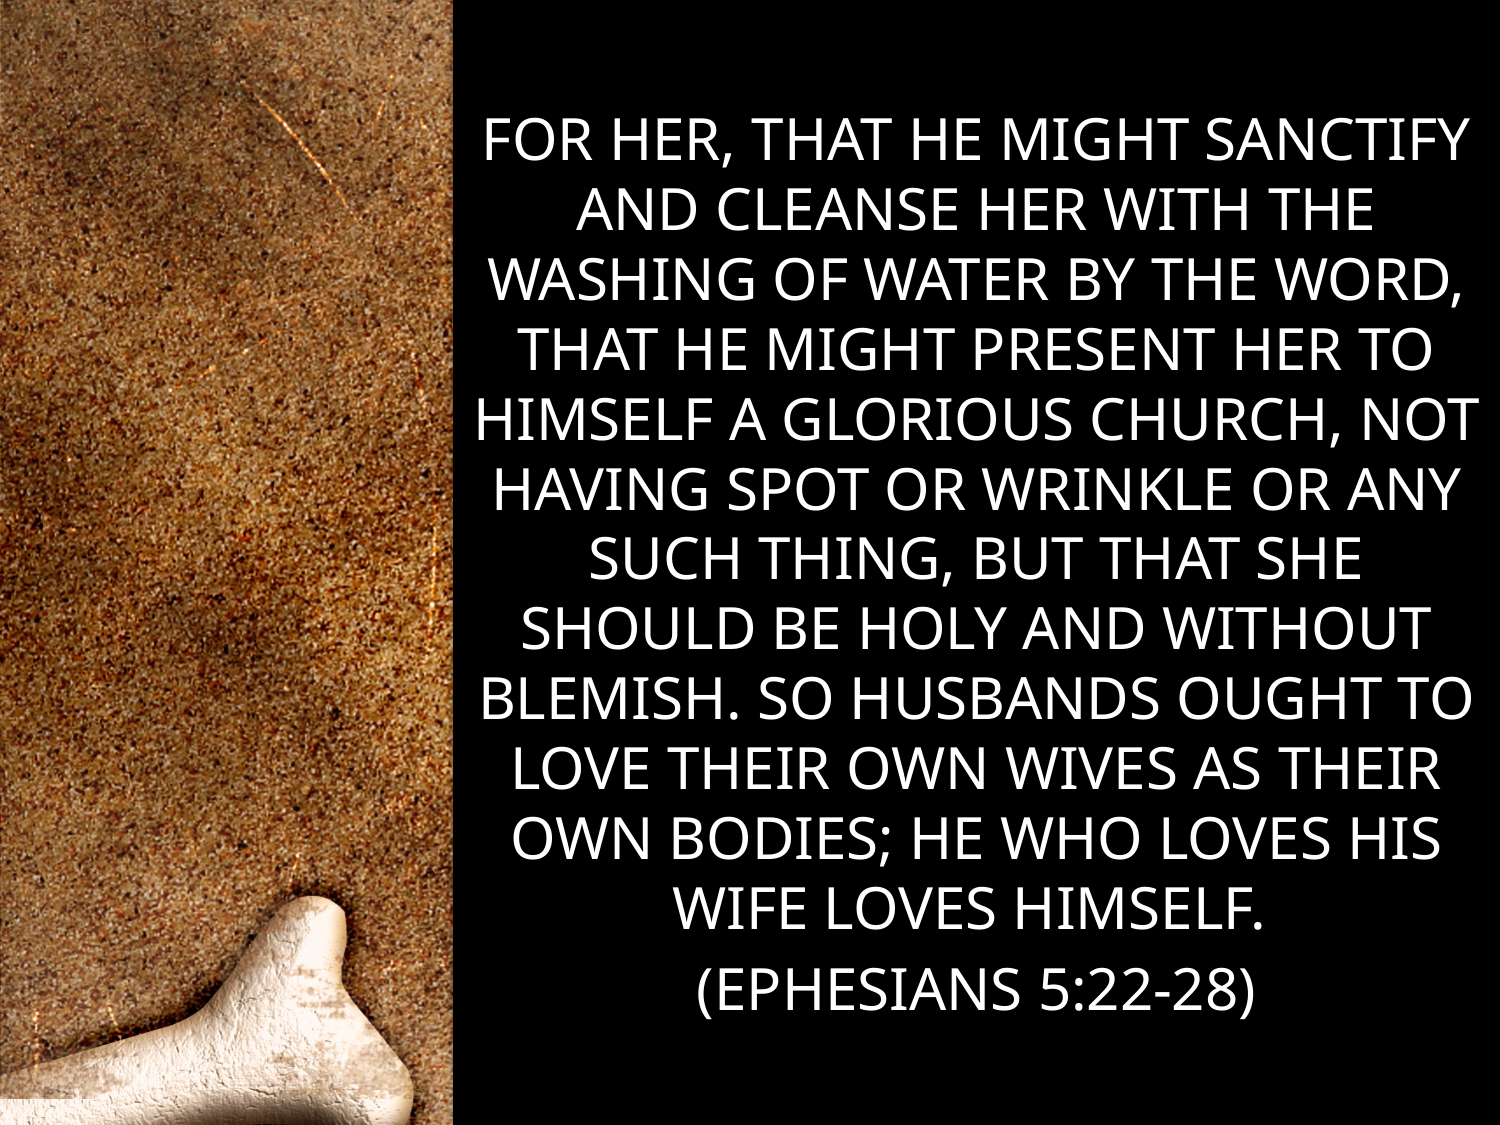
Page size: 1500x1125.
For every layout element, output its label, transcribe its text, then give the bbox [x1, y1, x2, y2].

list for her, that He might sanctify and cleanse her with the washing of water by the word, that He might present her to Himself a glorious church, not having spot or wrinkle or any such thing, but that she should be holy and without blemish. So husbands ought to love their own wives as their own bodies; he who loves his wife loves himself. (Ephesians 5:22-28) [453, 0, 1500, 1125]
picture [0, 0, 453, 1125]
